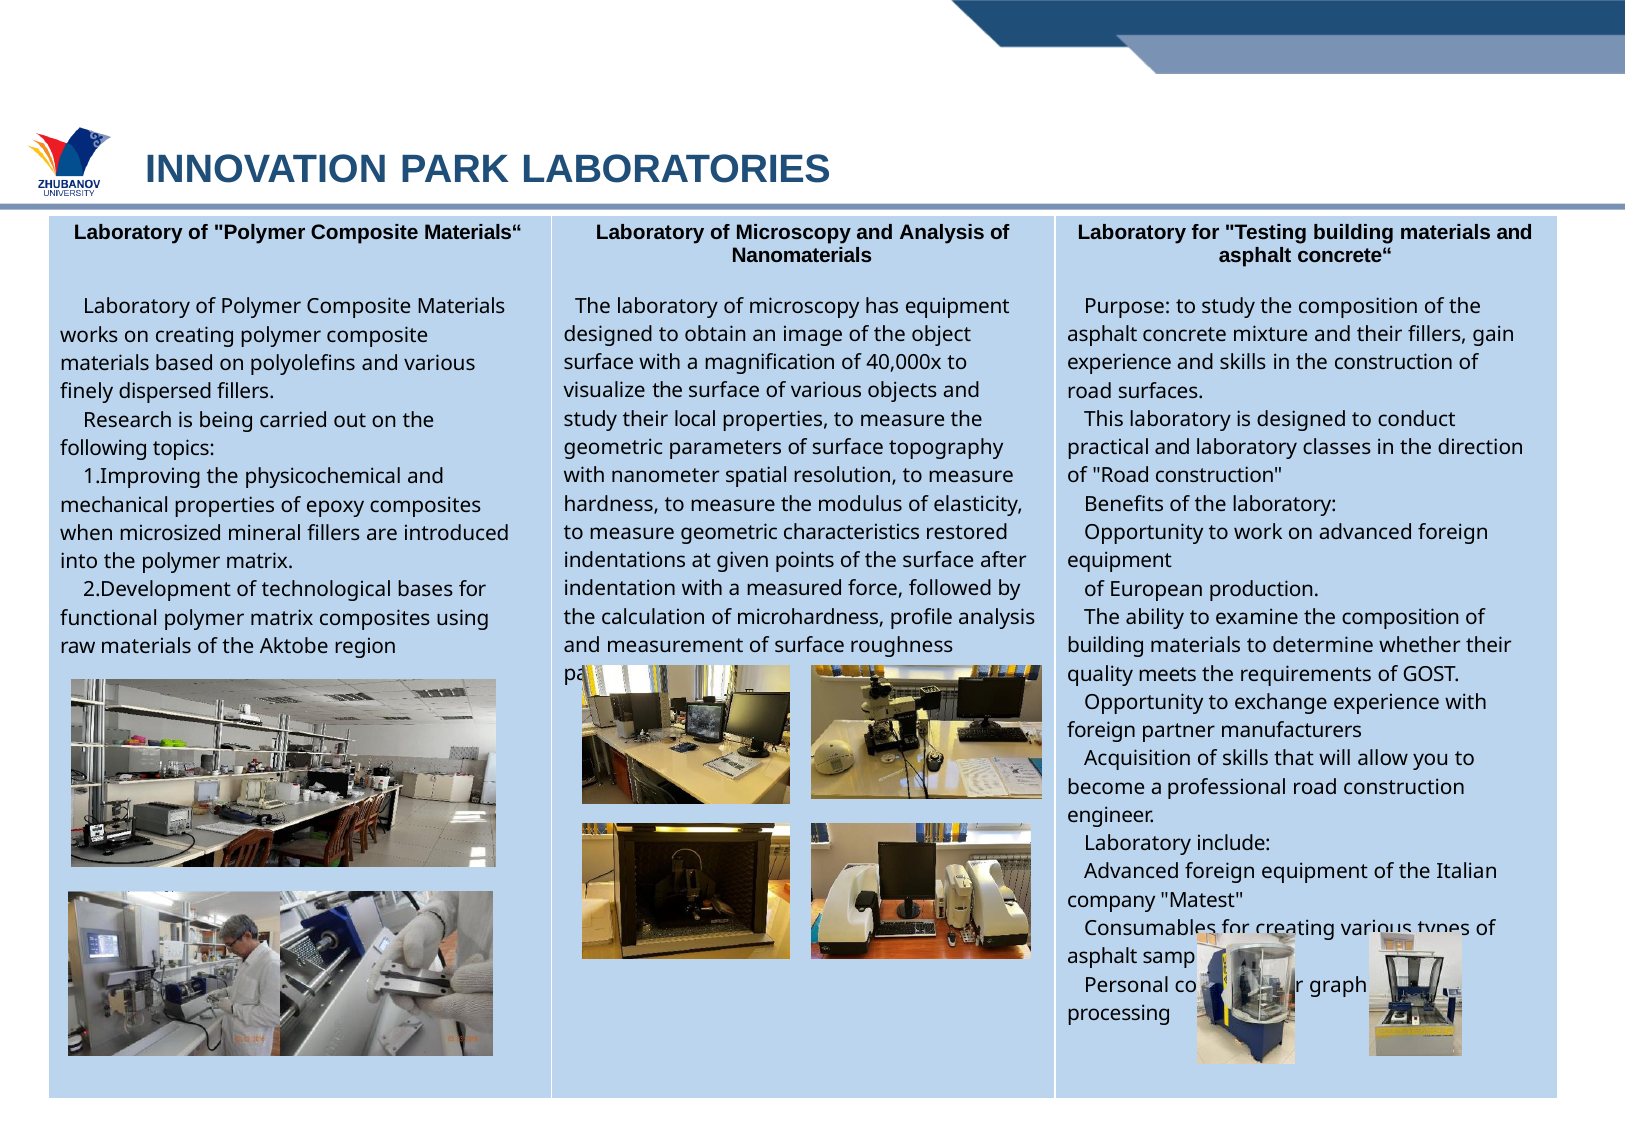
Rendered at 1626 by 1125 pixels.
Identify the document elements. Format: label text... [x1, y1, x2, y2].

text_box [856, 203, 1625, 210]
picture [68, 891, 493, 1056]
picture [71, 678, 496, 867]
picture [1197, 933, 1296, 1064]
picture [582, 665, 790, 805]
table_cell Laboratory for "Testing building materials and asphalt concrete“ Purpose: to study the composition of the asphalt concrete mixture and their fillers, gain experience and skills in the construction of road surfaces. This laboratory is designed to conduct practical and laboratory classes in the direction of "Road construction" Benefits of the laboratory: Opportunity to work on advanced foreign equipment of European production. The ability to examine the composition of building materials to determine whether their quality meets the requirements of GOST. Opportunity to exchange experience with foreign partner manufacturers Acquisition of skills that will allow you to become a professional road construction engineer. Laboratory include: Advanced foreign equipment of the Italian company "Matest" Consumables for creating various types of asphalt samples Personal computer for graphic data processing [1056, 216, 1557, 1098]
title INNOVATION PARK LABORATORIES [143, 140, 856, 204]
picture [811, 665, 1043, 799]
picture [26, 127, 111, 196]
table_header [1055, 204, 1558, 214]
text_box [0, 203, 48, 210]
table_header [551, 204, 1055, 214]
table_header [48, 204, 551, 214]
table_cell Laboratory of Microscopy and Analysis of Nanomaterials The laboratory of microscopy has equipment designed to obtain an image of the object surface with a magnification of 40,000x to visualize the surface of various objects and study their local properties, to measure the geometric parameters of surface topography with nanometer spatial resolution, to measure hardness, to measure the modulus of elasticity, to measure geometric characteristics restored indentations at given points of the surface after indentation with a measured force, followed by the calculation of microhardness, profile analysis and measurement of surface roughness parameters. [552, 216, 1054, 1098]
picture [811, 823, 1031, 960]
table_cell Laboratory of "Polymer Composite Materials“ Laboratory of Polymer Composite Materials works on creating polymer composite materials based on polyolefins and various finely dispersed fillers. Research is being carried out on the following topics: Improving the physicochemical and mechanical properties of epoxy composites when microsized mineral fillers are introduced into the polymer matrix. Development of technological bases for functional polymer matrix composites using raw materials of the Aktobe region [49, 216, 551, 1098]
picture [950, 0, 1625, 74]
picture [1369, 931, 1462, 1056]
picture [582, 823, 790, 960]
